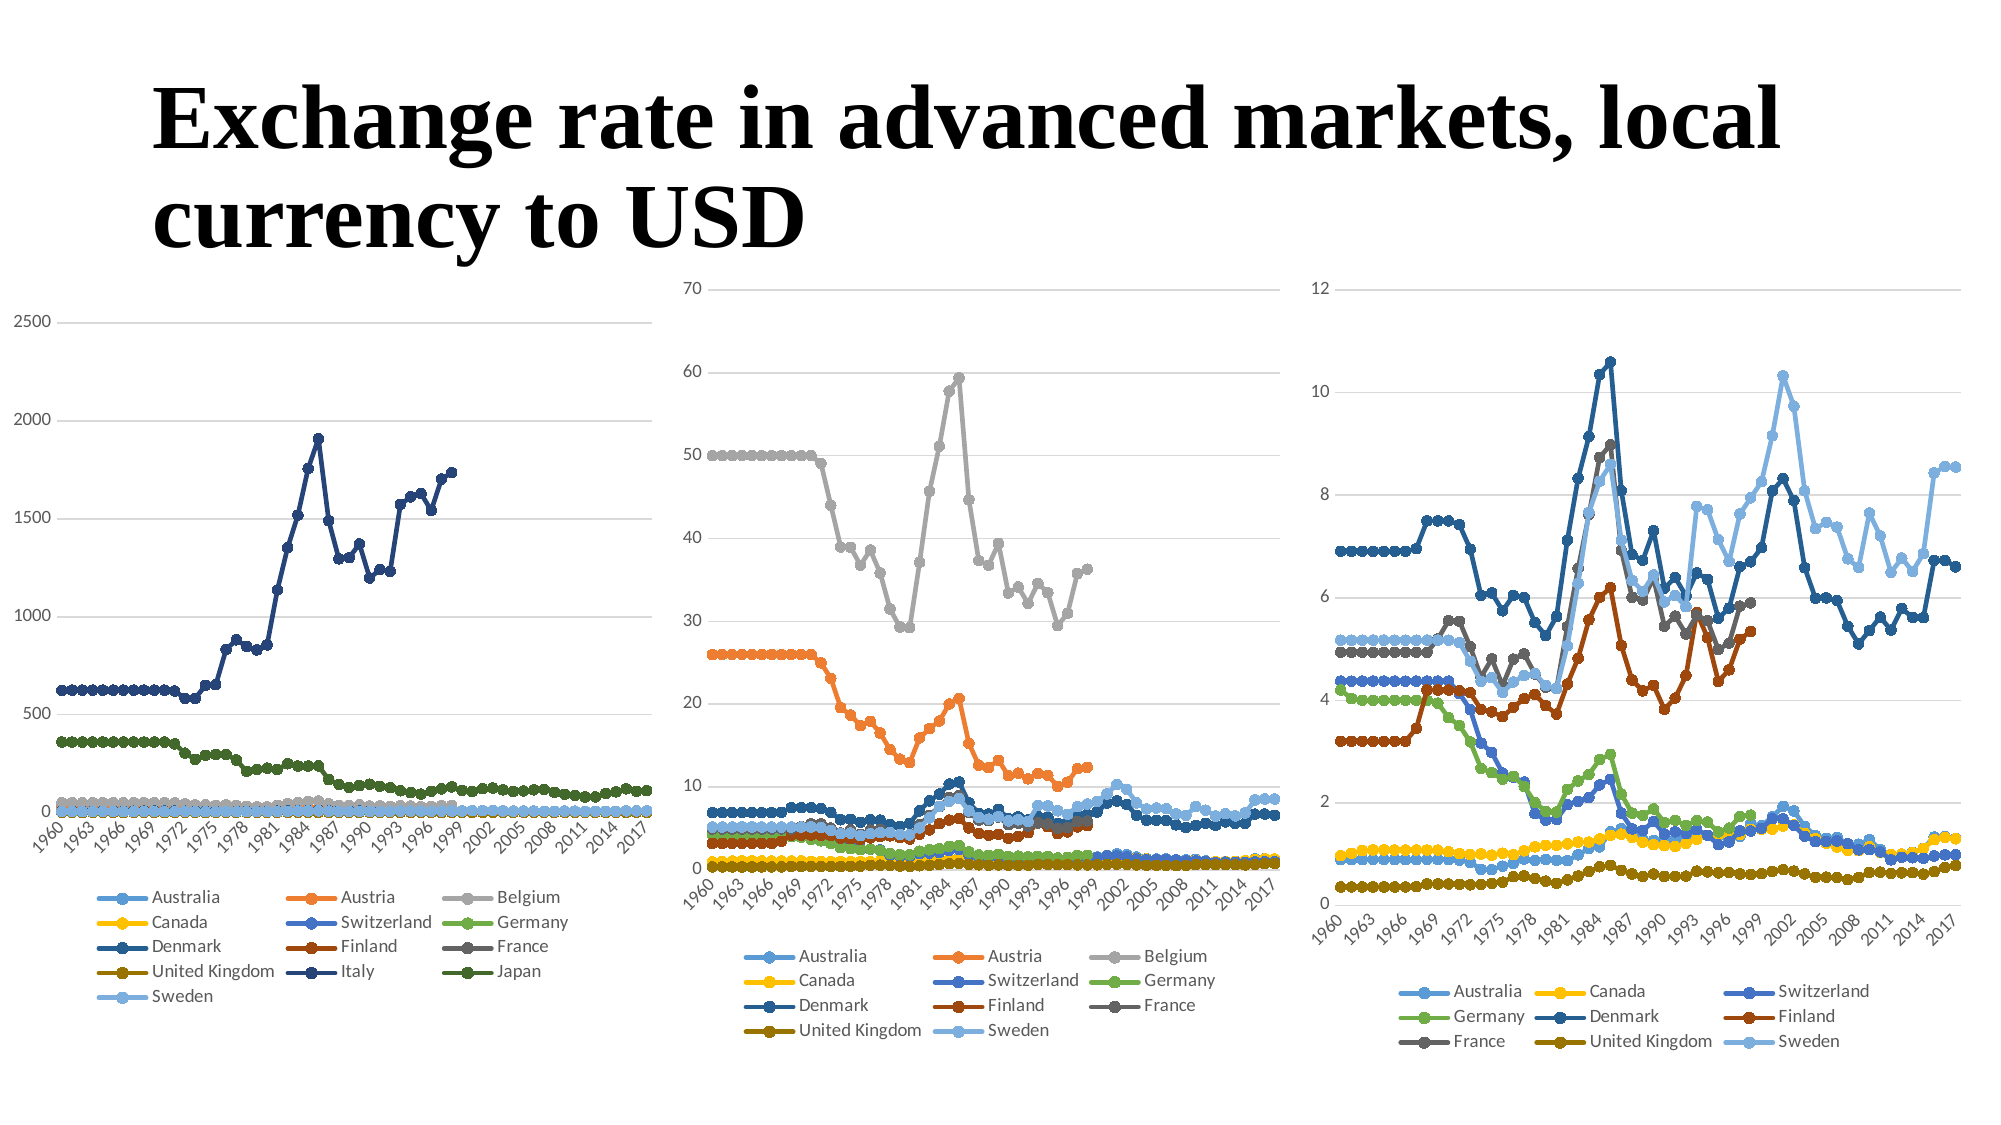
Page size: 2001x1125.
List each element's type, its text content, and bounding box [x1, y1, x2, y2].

chart [0, 264, 1977, 1059]
title Exchange rate in advanced markets, local currency to USD [137, 59, 1863, 278]
